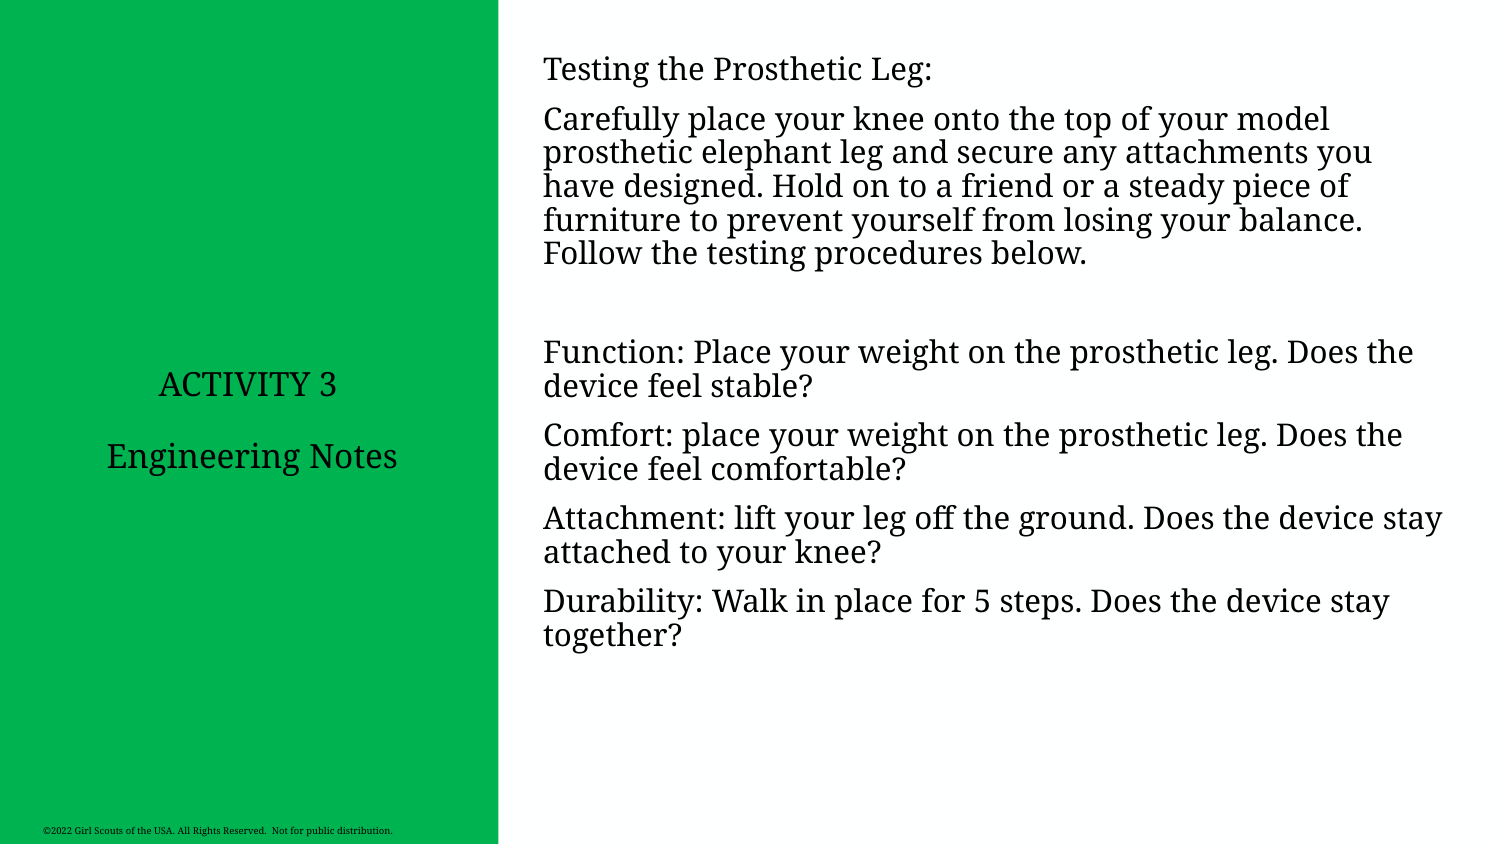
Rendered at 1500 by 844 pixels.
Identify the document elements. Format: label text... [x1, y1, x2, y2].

footer ©2022 Girl Scouts of the USA. All Rights Reserved. Not for public distribution. [28, 818, 959, 844]
title ACTIVITY 3 Engineering Notes [27, 251, 478, 593]
text_box Testing the Prosthetic Leg: Carefully place your knee onto the top of your model prosthetic elephant leg and secure any attachments you have designed. Hold on to a friend or a steady piece of furniture to prevent yourself from losing your balance. Follow the testing procedures below. Function: Place your weight on the prosthetic leg. Does the device feel stable? Comfort: place your weight on the prosthetic leg. Does the device feel comfortable? Attachment: lift your leg off the ground. Does the device stay attached to your knee? Durability: Walk in place for 5 steps. Does the device stay together? [528, 46, 1459, 787]
